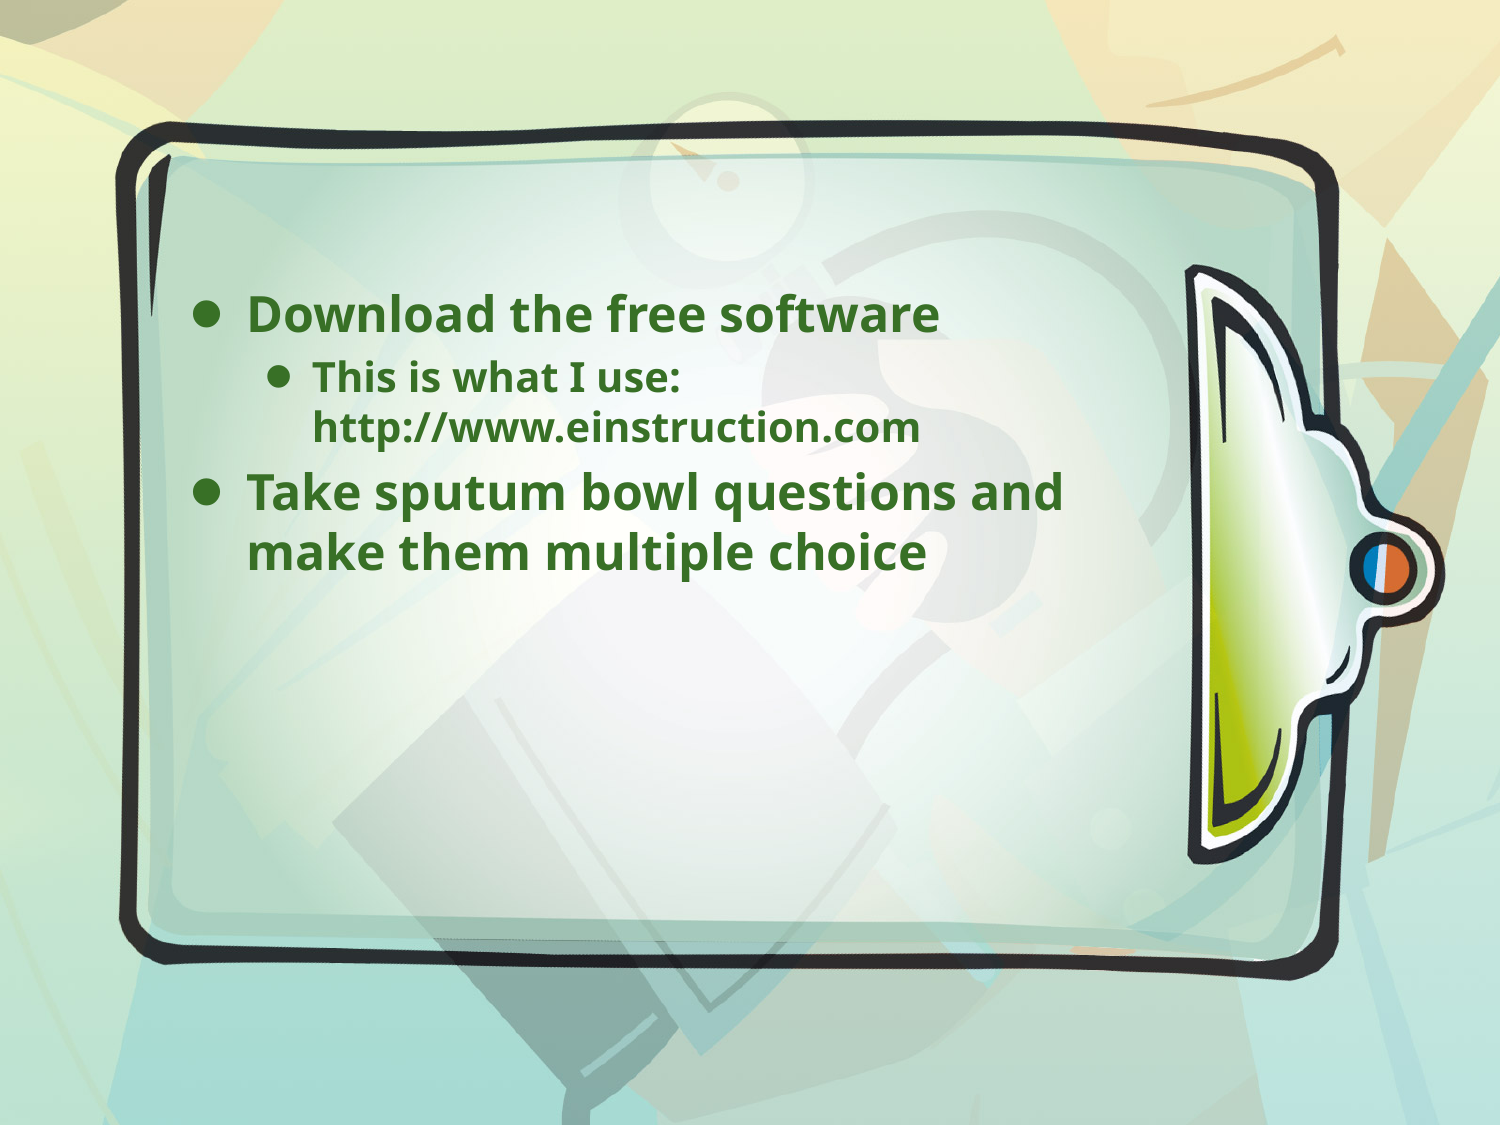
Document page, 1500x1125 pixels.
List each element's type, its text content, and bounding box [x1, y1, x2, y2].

list Download the free software This is what I use: http://www.einstruction.com Take sputum bowl questions and make them multiple choice [174, 274, 1176, 688]
picture [0, 0, 1500, 1125]
